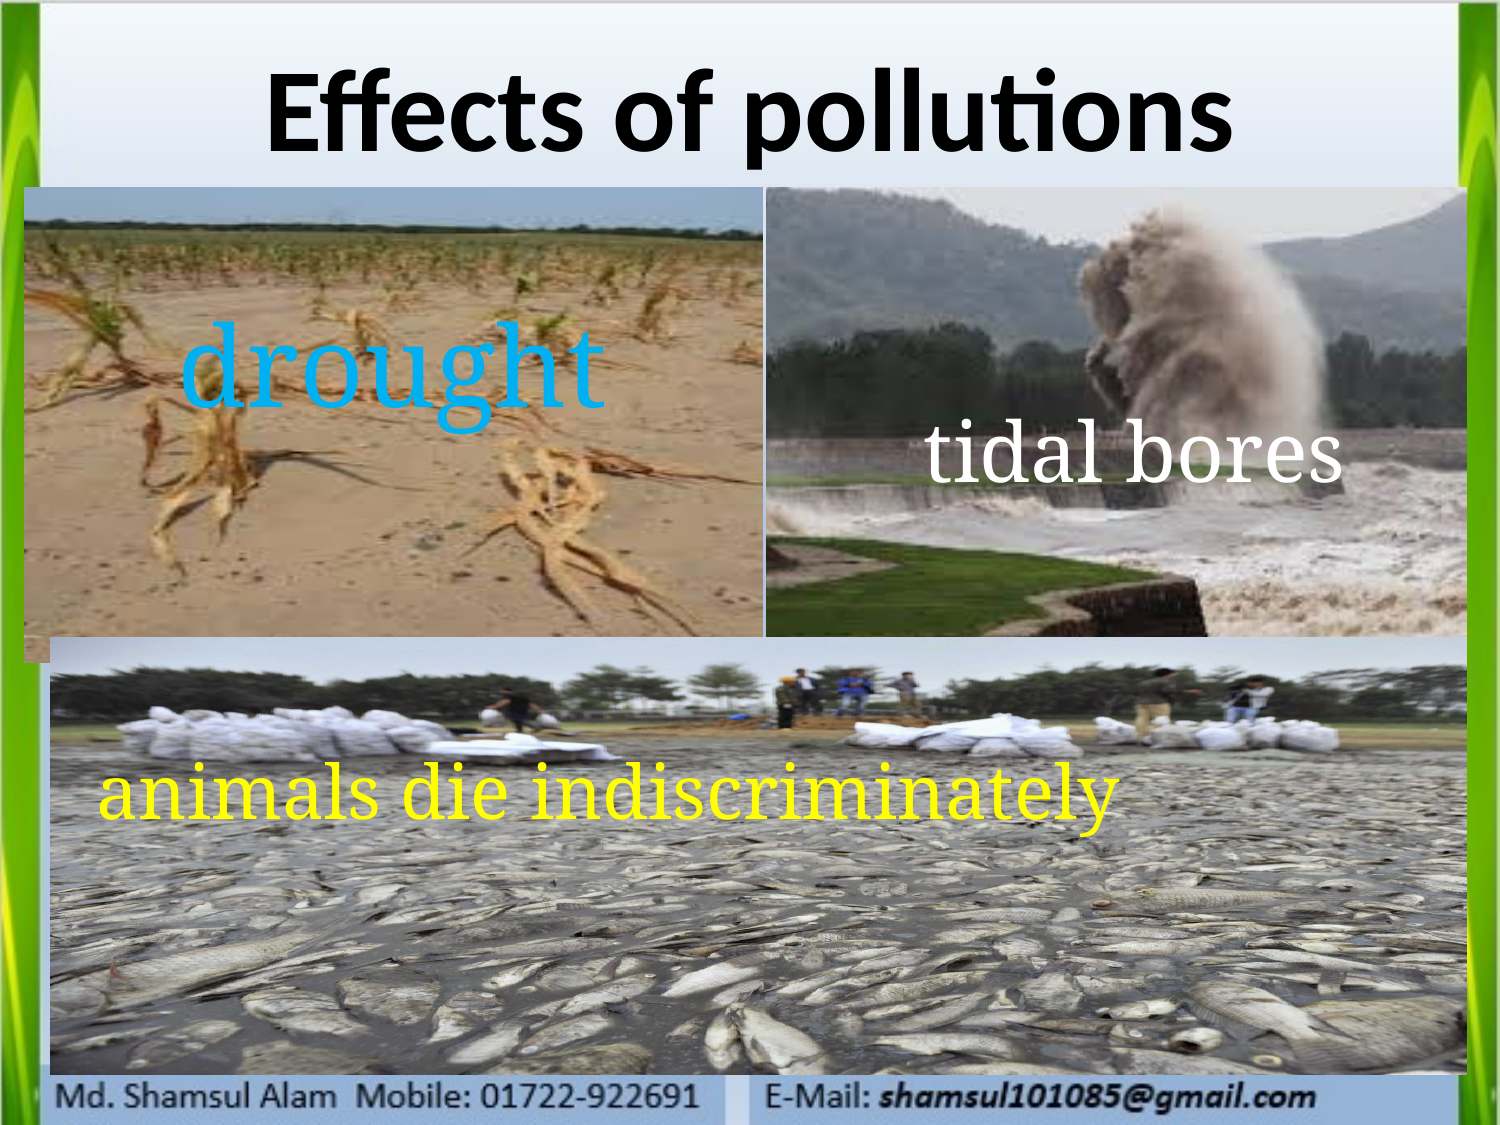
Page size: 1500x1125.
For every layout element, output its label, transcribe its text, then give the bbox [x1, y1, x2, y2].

picture [0, 0, 1500, 1125]
title Effects of pollutions [75, 24, 1425, 175]
